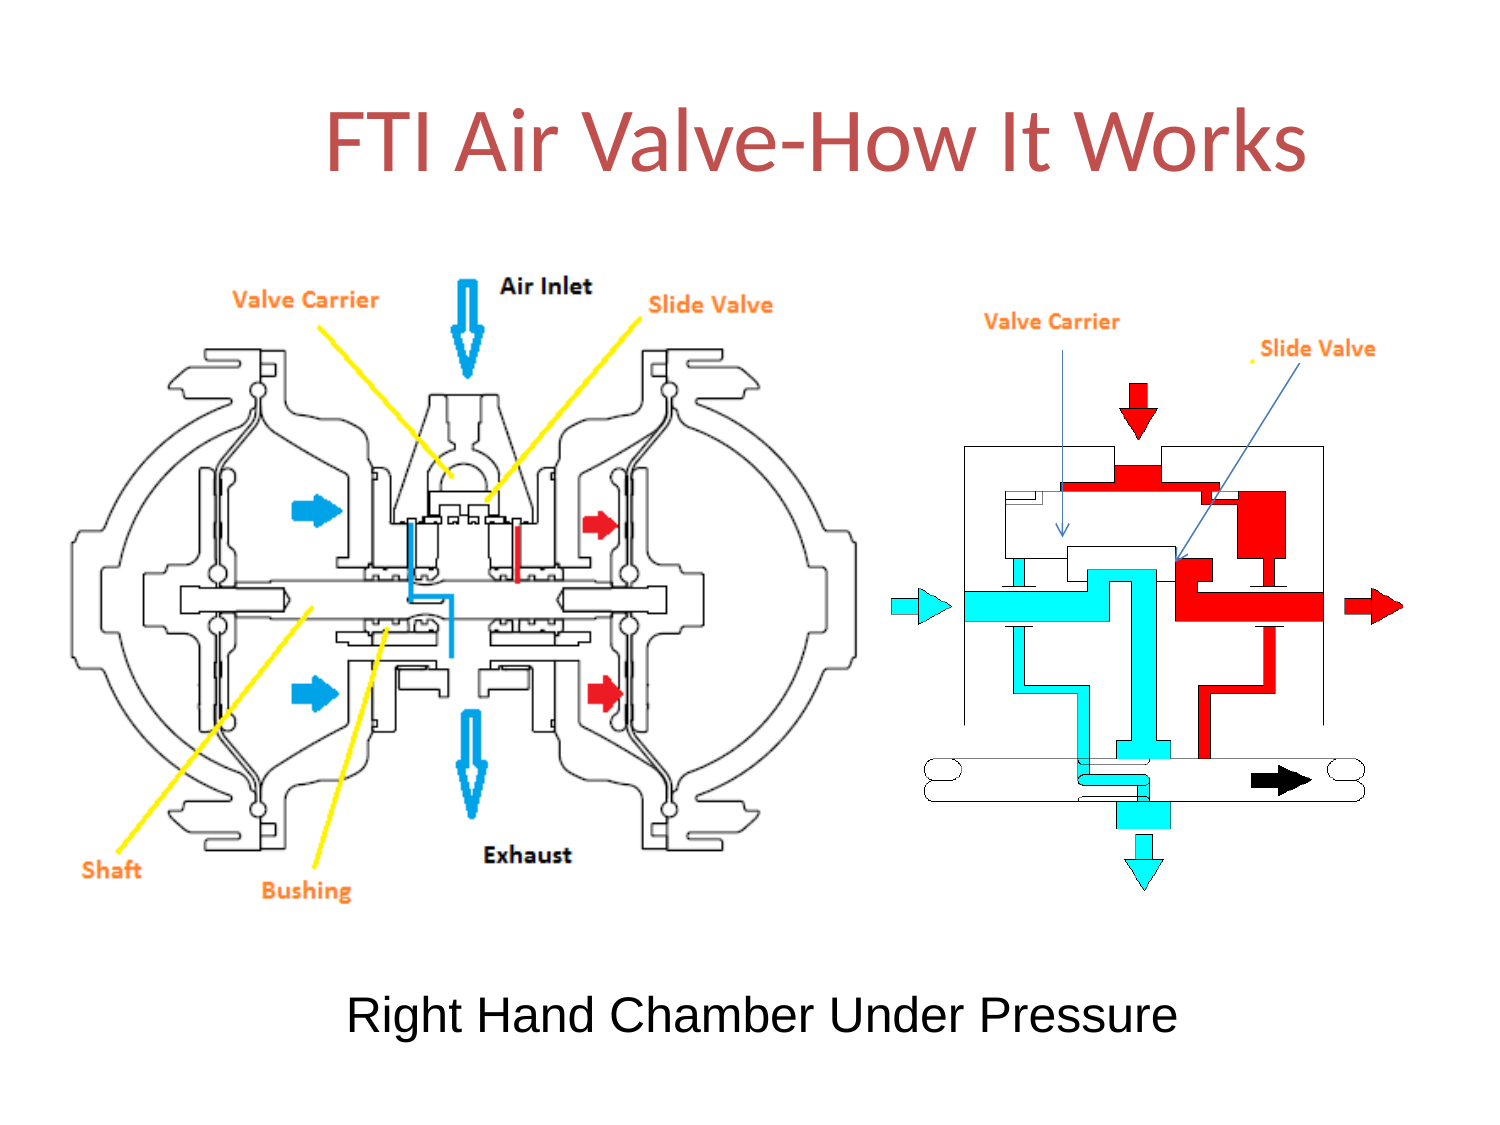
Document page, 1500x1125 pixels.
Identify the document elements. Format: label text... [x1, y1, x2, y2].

picture [974, 299, 1130, 340]
text_box Right Hand Chamber Under Pressure [112, 924, 1413, 1100]
title FTI Air Valve-How It Works [102, 47, 1403, 223]
picture [1249, 324, 1387, 363]
picture [867, 374, 1403, 895]
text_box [1174, 362, 1301, 563]
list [49, 237, 869, 938]
